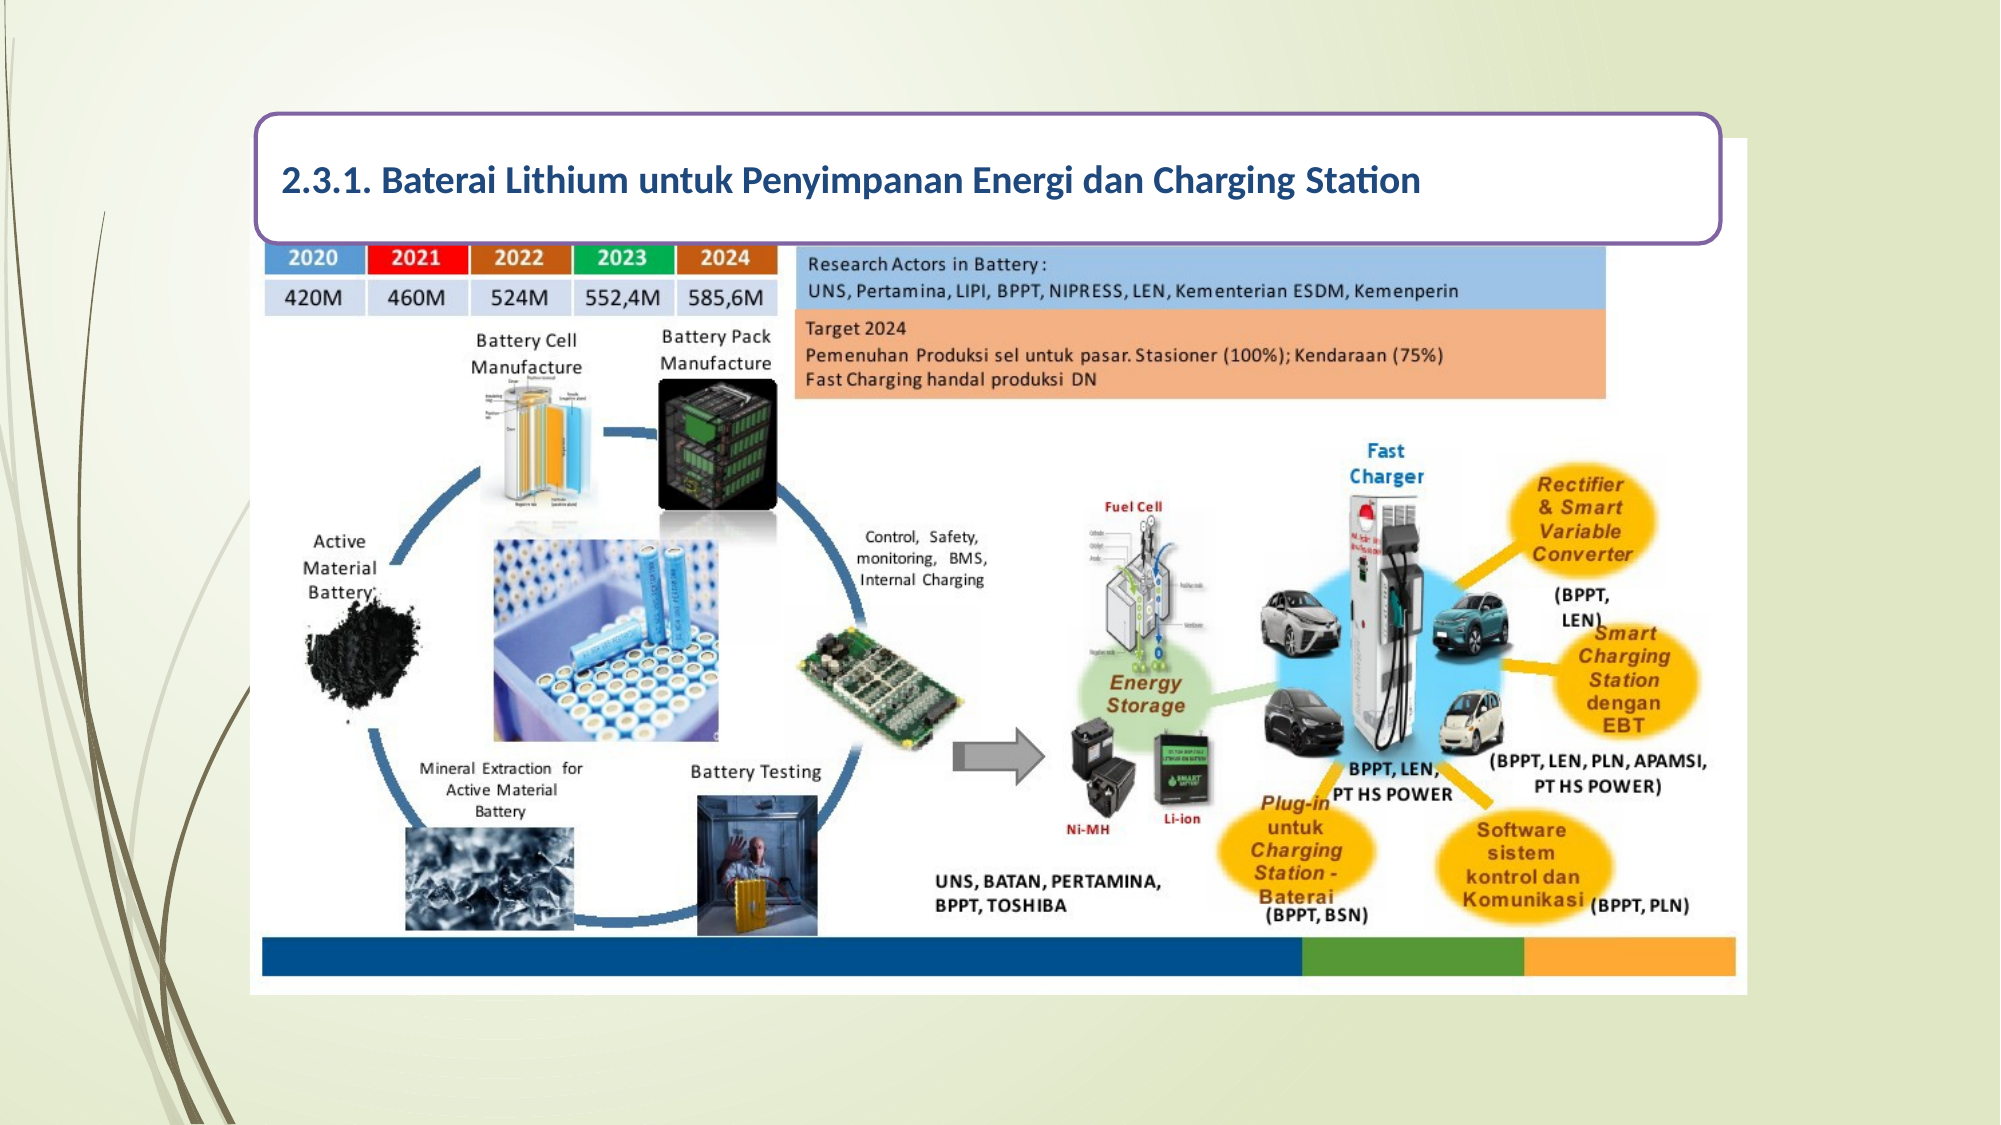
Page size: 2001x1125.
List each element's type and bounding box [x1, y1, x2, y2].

text_box [249, 111, 1748, 995]
